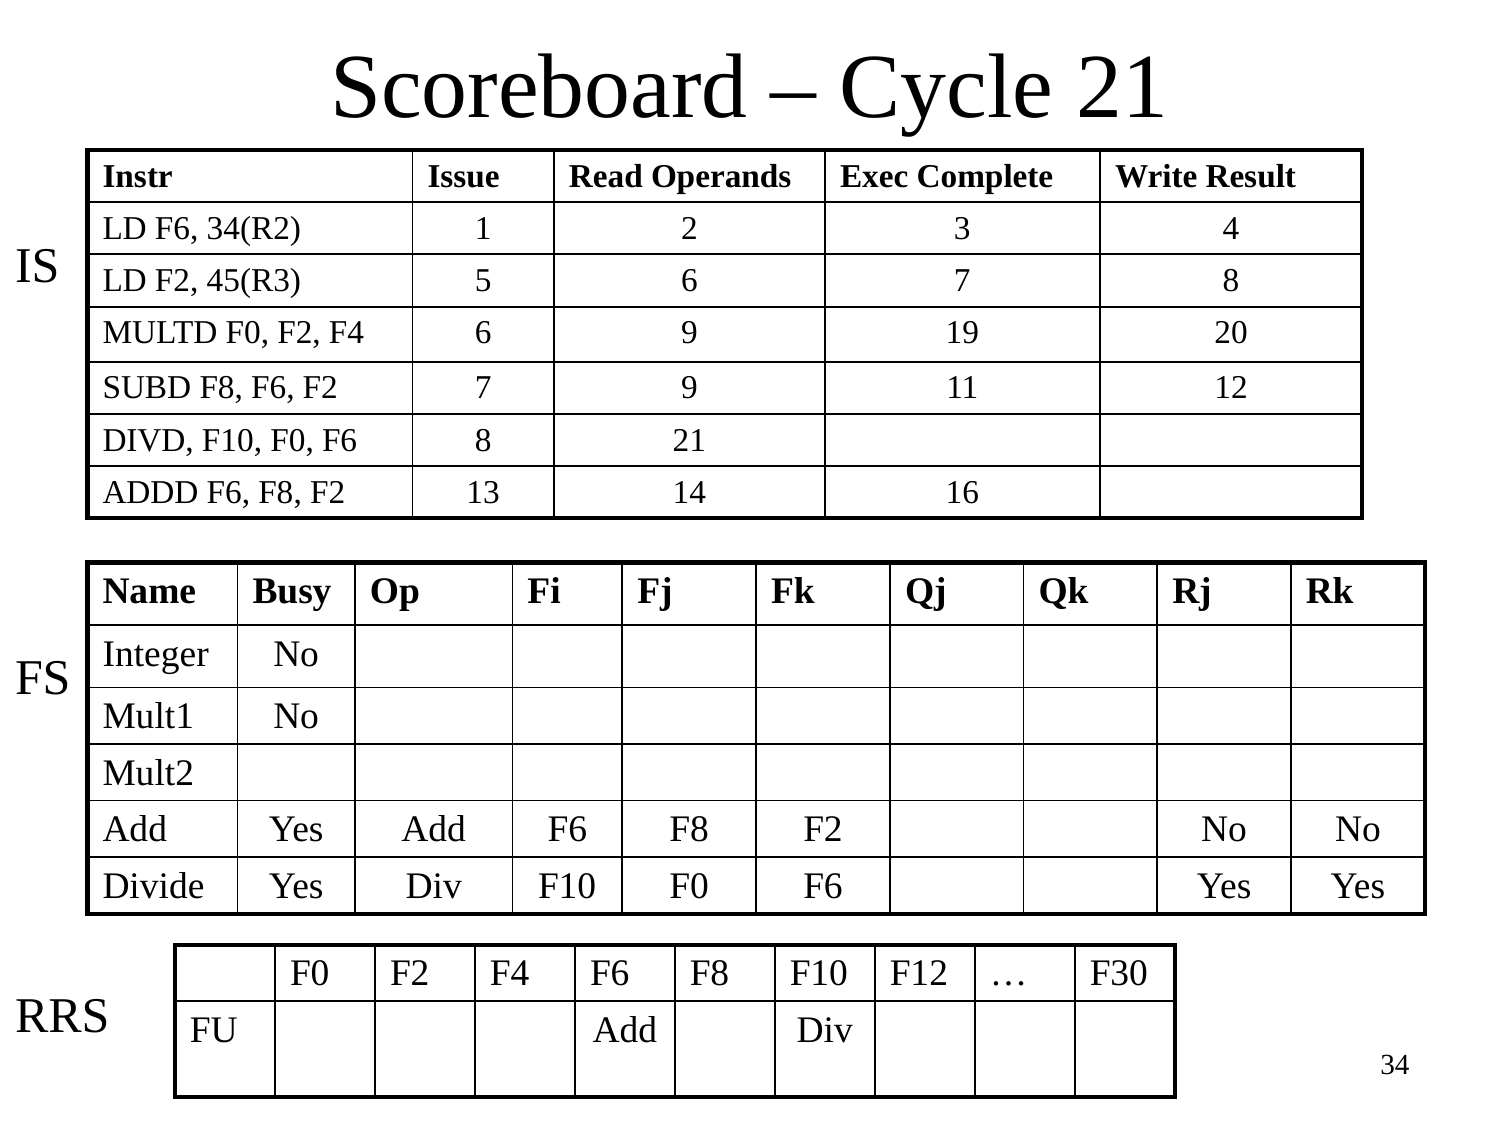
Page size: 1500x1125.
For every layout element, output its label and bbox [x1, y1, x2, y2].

table_cell [376, 1002, 474, 1095]
table_cell [90, 467, 412, 516]
table_cell [1101, 308, 1360, 361]
table_cell [413, 363, 553, 413]
table_cell [757, 745, 889, 800]
table_cell [90, 363, 412, 413]
table_cell [1158, 858, 1290, 912]
table_cell [413, 308, 553, 361]
table_header [757, 565, 889, 624]
table_cell [826, 363, 1099, 413]
table_header [876, 947, 974, 1000]
table_cell [413, 203, 553, 253]
table_cell [1024, 626, 1156, 687]
table_cell [513, 745, 621, 800]
table_cell [623, 688, 755, 743]
table_header [826, 152, 1099, 201]
table_header [177, 947, 274, 1000]
table_cell [826, 467, 1099, 516]
table_cell [826, 308, 1099, 361]
table_cell [1292, 745, 1423, 800]
title [112, 0, 1388, 175]
table_header [238, 565, 354, 624]
table_cell [757, 688, 889, 743]
table_header [1024, 565, 1156, 624]
table_cell [876, 1002, 974, 1095]
table_header [513, 565, 621, 624]
table_cell [976, 1002, 1074, 1095]
table_cell [413, 255, 553, 306]
table_cell [1101, 467, 1360, 516]
table_header [1292, 565, 1423, 624]
table_cell [1158, 745, 1290, 800]
table_cell [826, 415, 1099, 465]
table_header [1158, 565, 1290, 624]
table_header [276, 947, 374, 1000]
table_cell [555, 363, 824, 413]
table_cell [90, 745, 237, 800]
table_cell [1101, 363, 1360, 413]
table_cell [356, 858, 512, 912]
table_cell [576, 1002, 674, 1095]
table_header [976, 947, 1074, 1000]
table_cell [413, 415, 553, 465]
table_header [476, 947, 574, 1000]
table_cell [623, 858, 755, 912]
table_cell [826, 255, 1099, 306]
table_cell [90, 203, 412, 253]
table_cell [356, 745, 512, 800]
table_cell [356, 688, 512, 743]
table_cell [356, 801, 512, 856]
table_cell [90, 255, 412, 306]
table_cell [757, 801, 889, 856]
table_cell [238, 801, 354, 856]
table_cell [238, 858, 354, 912]
table_cell [891, 858, 1023, 912]
table_cell [826, 203, 1099, 253]
table_cell [513, 858, 621, 912]
table_cell [356, 626, 512, 687]
table_cell [1024, 745, 1156, 800]
table_cell [90, 308, 412, 361]
table_cell [1292, 801, 1423, 856]
table_cell [1292, 858, 1423, 912]
table_cell [1101, 415, 1360, 465]
table_header [555, 152, 824, 201]
table_cell [238, 626, 354, 687]
table_cell [891, 745, 1023, 800]
table_cell [757, 626, 889, 687]
table_header [356, 565, 512, 624]
table_header [891, 565, 1023, 624]
table_cell [757, 858, 889, 912]
table_cell [513, 626, 621, 687]
table_cell [1158, 626, 1290, 687]
table_cell [776, 1002, 874, 1095]
table_cell [1158, 688, 1290, 743]
table_cell [1101, 203, 1360, 253]
table_cell [623, 626, 755, 687]
table_cell [1101, 255, 1360, 306]
table_cell [555, 203, 824, 253]
table_cell [1024, 688, 1156, 743]
table_cell [90, 858, 237, 912]
table_cell [555, 415, 824, 465]
text_box [0, 637, 86, 713]
table_cell [513, 801, 621, 856]
table_header [1101, 152, 1360, 201]
table_cell [891, 626, 1023, 687]
table_cell [1158, 801, 1290, 856]
table_header [413, 152, 553, 201]
table_cell [90, 801, 237, 856]
table_cell [1292, 688, 1423, 743]
table_header [1076, 947, 1173, 1000]
table_header [776, 947, 874, 1000]
table_cell [90, 626, 237, 687]
table_cell [891, 688, 1023, 743]
table_cell [555, 467, 824, 516]
table_header [623, 565, 755, 624]
table_header [376, 947, 474, 1000]
table_header [90, 565, 237, 624]
table_header [576, 947, 674, 1000]
table_cell [623, 801, 755, 856]
table_cell [513, 688, 621, 743]
table_cell [276, 1002, 374, 1095]
table_cell [90, 688, 237, 743]
table_cell [238, 745, 354, 800]
table_header [90, 152, 412, 201]
text_box [0, 224, 75, 300]
table_cell [1024, 858, 1156, 912]
table_cell [623, 745, 755, 800]
slide_number [1112, 1037, 1425, 1113]
table_cell [1292, 626, 1423, 687]
table_header [676, 947, 774, 1000]
table_cell [177, 1002, 274, 1095]
table_cell [555, 308, 824, 361]
table_cell [476, 1002, 574, 1095]
table_cell [676, 1002, 774, 1095]
table_cell [413, 467, 553, 516]
text_box [0, 974, 125, 1050]
table_cell [555, 255, 824, 306]
table_cell [891, 801, 1023, 856]
table_cell [90, 415, 412, 465]
table_cell [238, 688, 354, 743]
table_cell [1024, 801, 1156, 856]
table_cell [1076, 1002, 1173, 1095]
